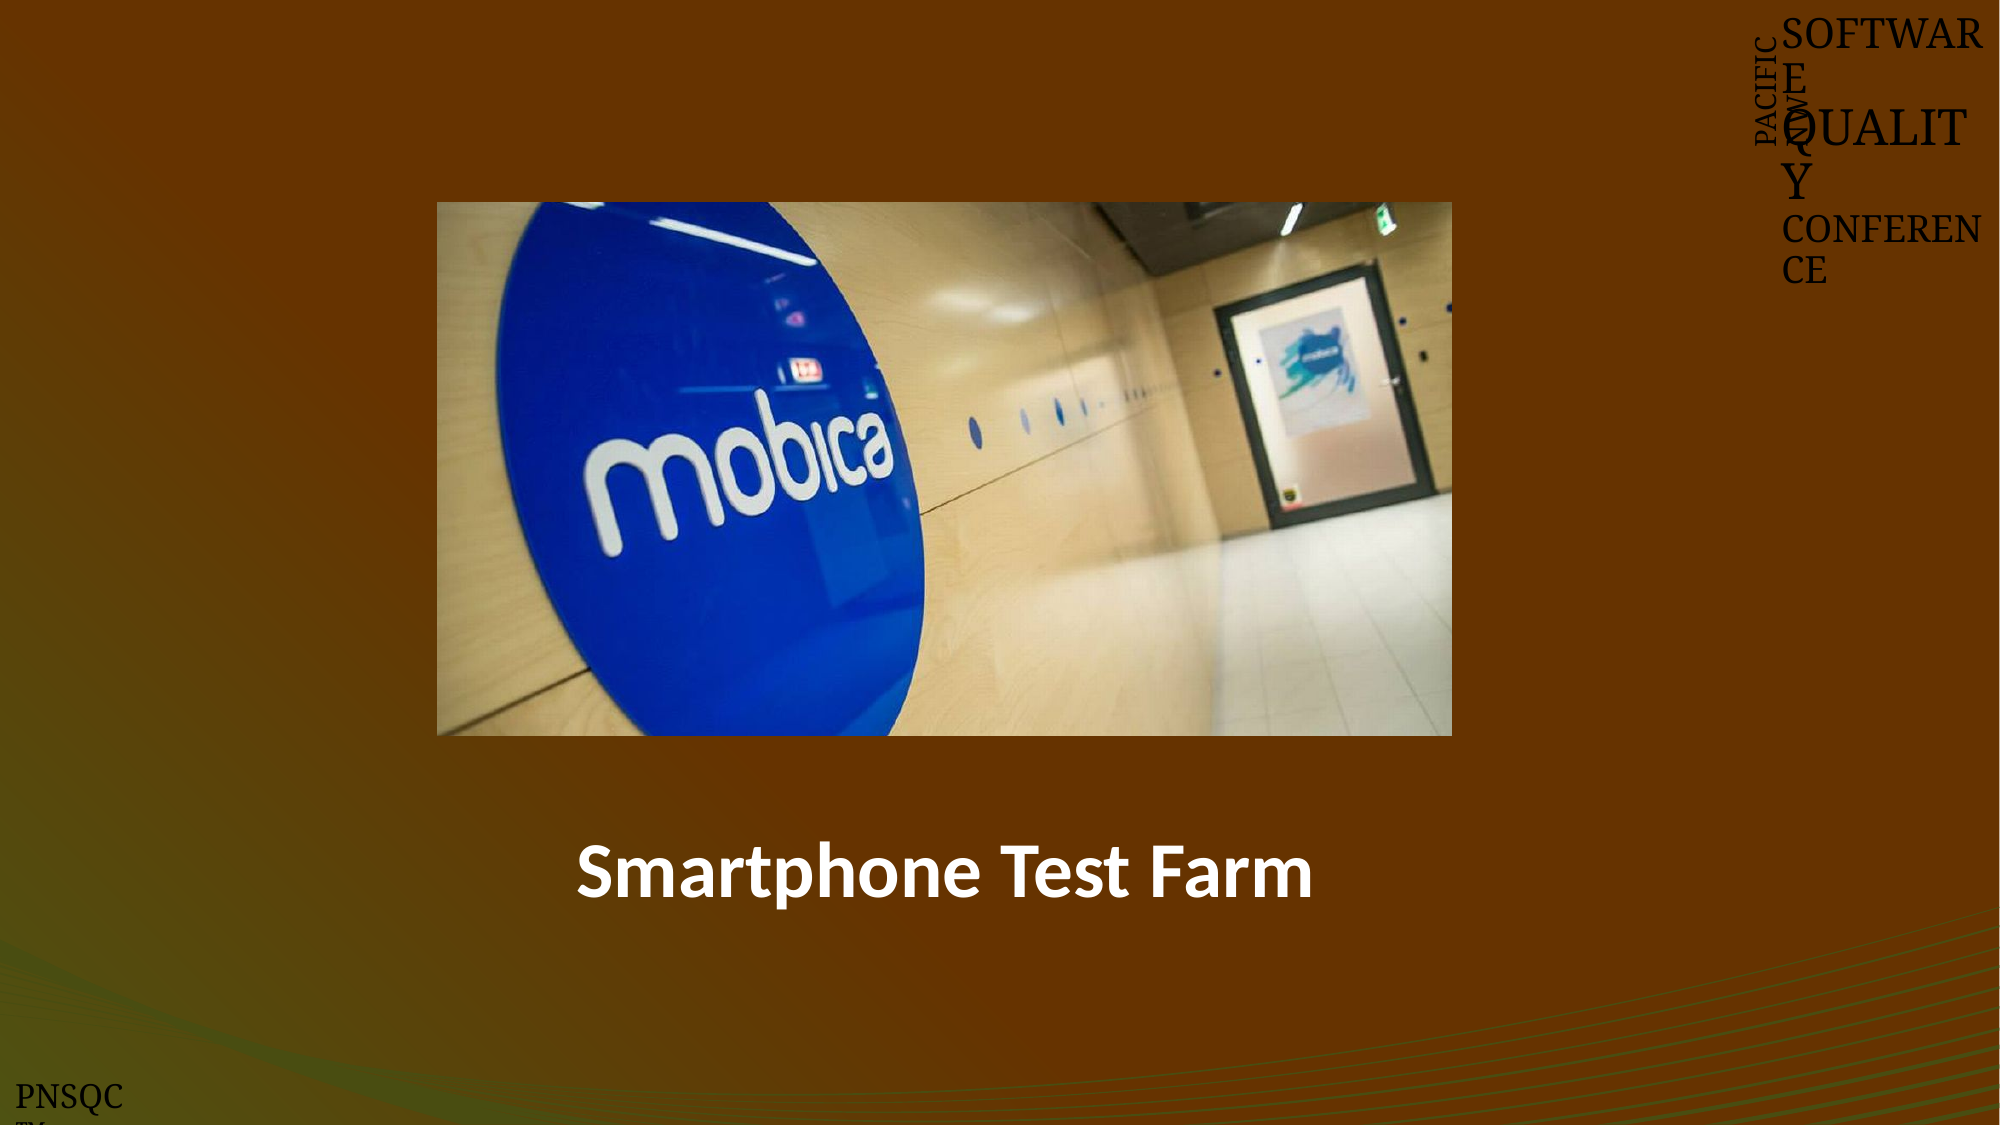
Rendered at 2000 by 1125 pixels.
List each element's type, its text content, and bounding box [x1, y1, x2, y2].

text_box SOFTWARE QUALITY CONFERENCE [1781, 12, 1986, 154]
picture [436, 202, 1452, 737]
text_box PNSQC ™ [0, 1068, 163, 1125]
text_box PACIFIC NW [1751, 9, 1783, 148]
title Smartphone Test Farm [439, 787, 1454, 923]
